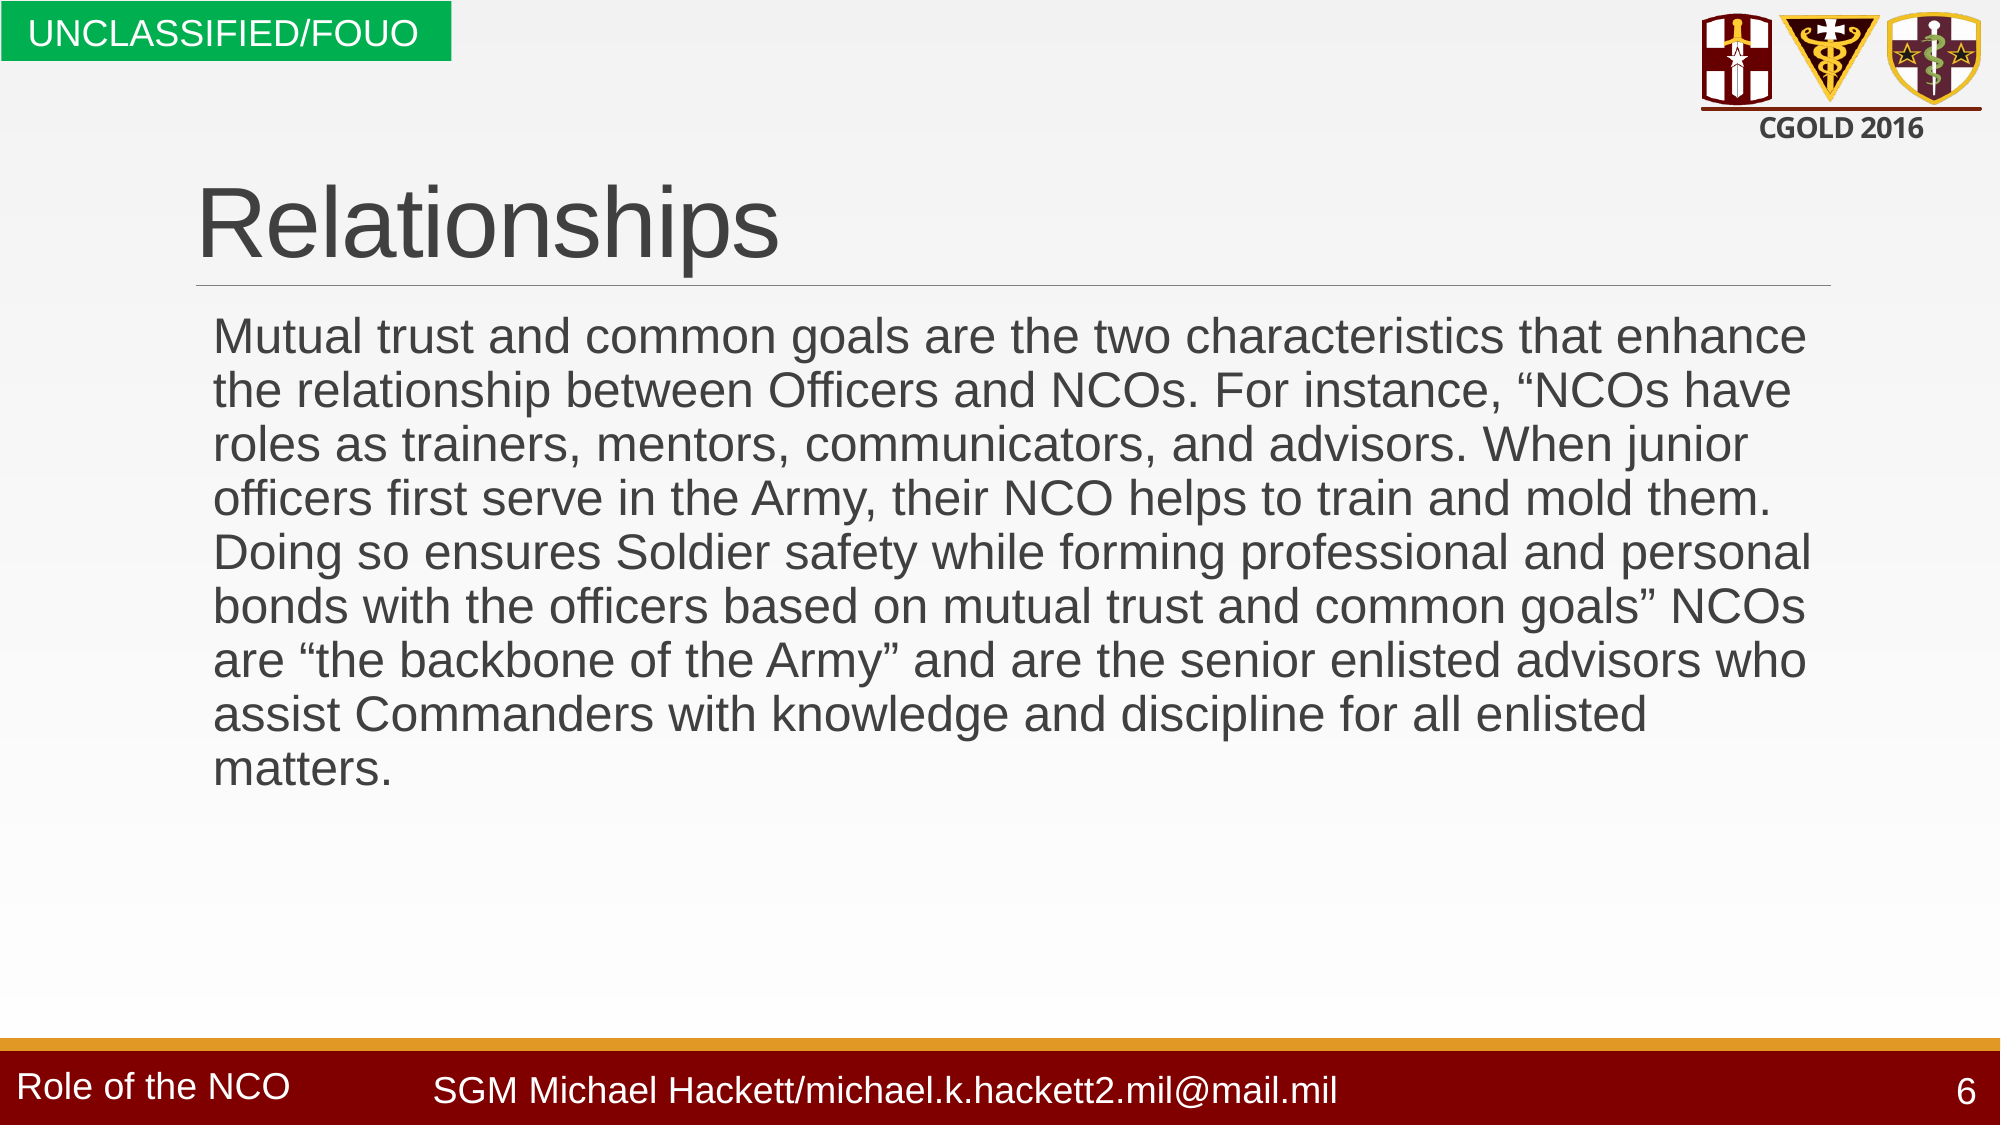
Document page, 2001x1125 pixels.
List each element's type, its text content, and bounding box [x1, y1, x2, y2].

picture [1887, 12, 1981, 105]
list Mutual trust and common goals are the two characteristics that enhance the relationship between Officers and NCOs. For instance, “NCOs have roles as trainers, mentors, communicators, and advisors. When junior officers first serve in the Army, their NCO helps to train and mold them. Doing so ensures Soldier safety while forming professional and personal bonds with the officers based on mutual trust and common goals” NCOs are “the backbone of the Army” and are the senior enlisted advisors who assist Commanders with knowledge and discipline for all enlisted matters. [180, 302, 1830, 963]
picture [1779, 15, 1880, 102]
title Relationships [180, 47, 1830, 285]
picture [1702, 11, 1772, 47]
slide_number 6 [1541, 1059, 1992, 1120]
